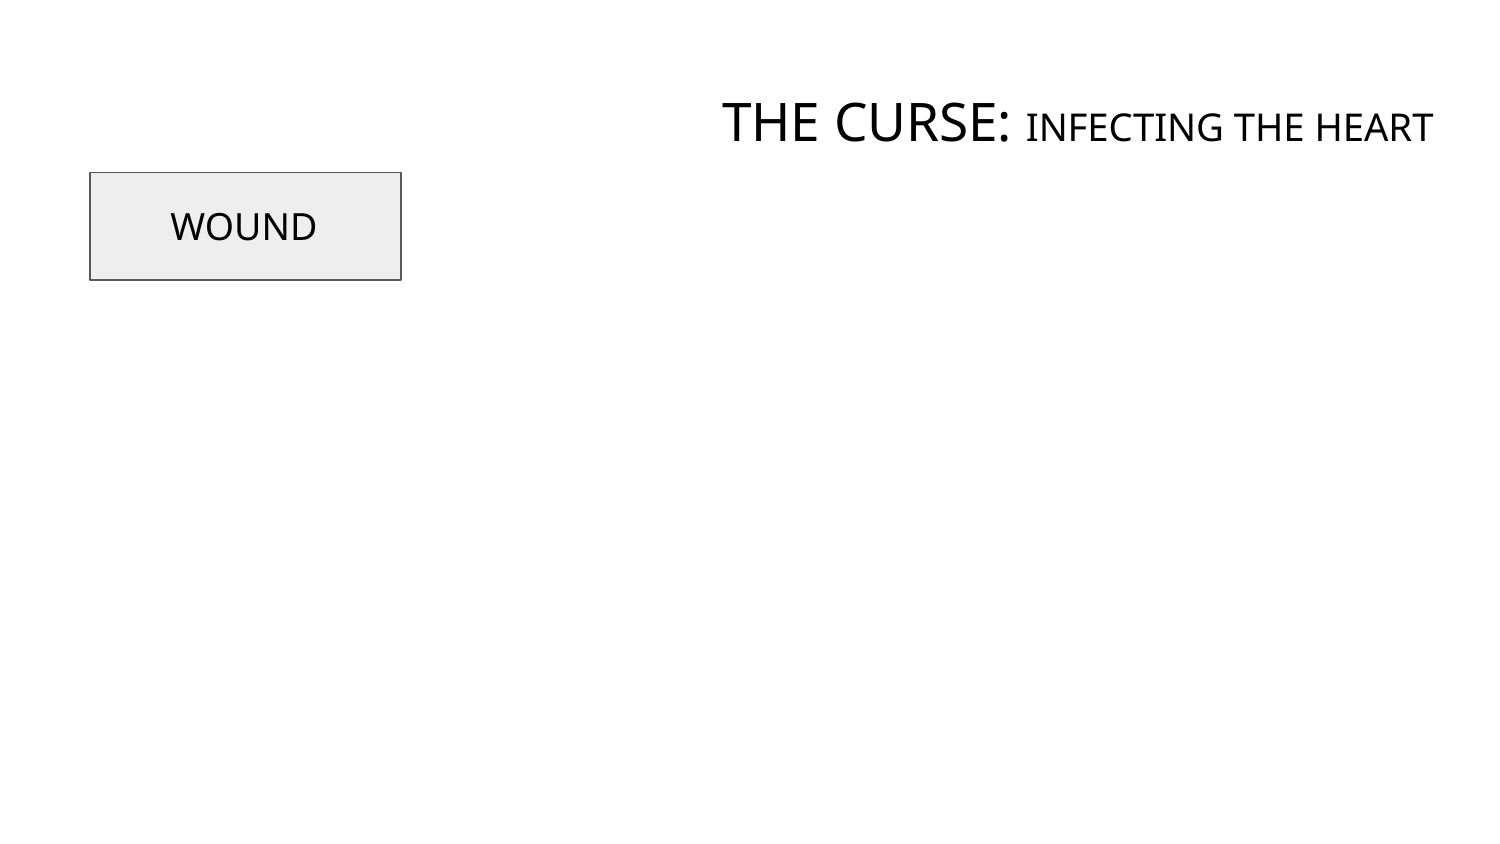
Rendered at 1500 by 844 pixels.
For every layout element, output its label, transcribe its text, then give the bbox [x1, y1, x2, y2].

text_box [90, 172, 401, 281]
text_box WOUND [155, 188, 336, 264]
title THE CURSE: INFECTING THE HEART [51, 72, 1449, 167]
